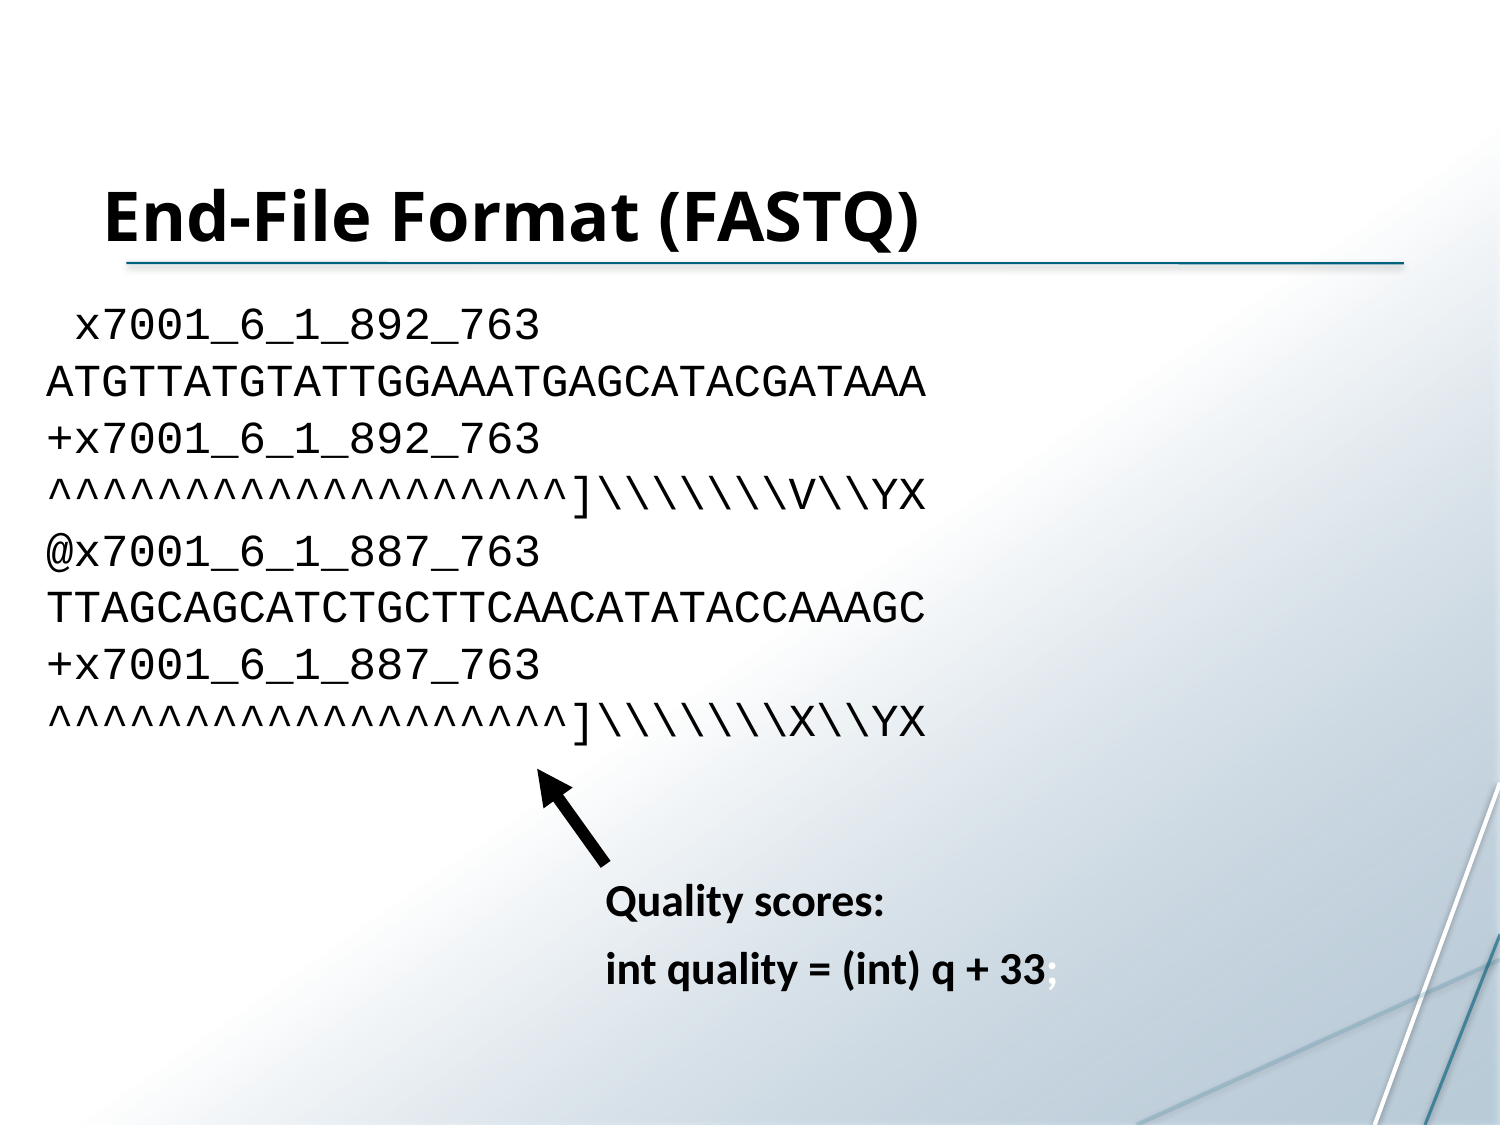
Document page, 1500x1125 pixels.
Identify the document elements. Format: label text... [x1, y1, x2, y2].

text_box [537, 768, 606, 865]
text_box @x7001_6_1_892_763 ATGTTATGTATTGGAAATGAGCATACGATAAA +x7001_6_1_892_763 ^^^^^^^^^^^^^^^^^^^]\\\\\\\V\\YX @x7001_6_1_887_763 TTAGCAGCATCTGCTTCAACATATACCAAAGC +x7001_6_1_887_763 ^^^^^^^^^^^^^^^^^^^]\\\\\\\X\\YX [32, 285, 1028, 804]
text_box Quality scores: int quality = (int) q + 33; [591, 850, 1484, 1070]
title End-File Format (FASTQ) [87, 74, 1438, 263]
